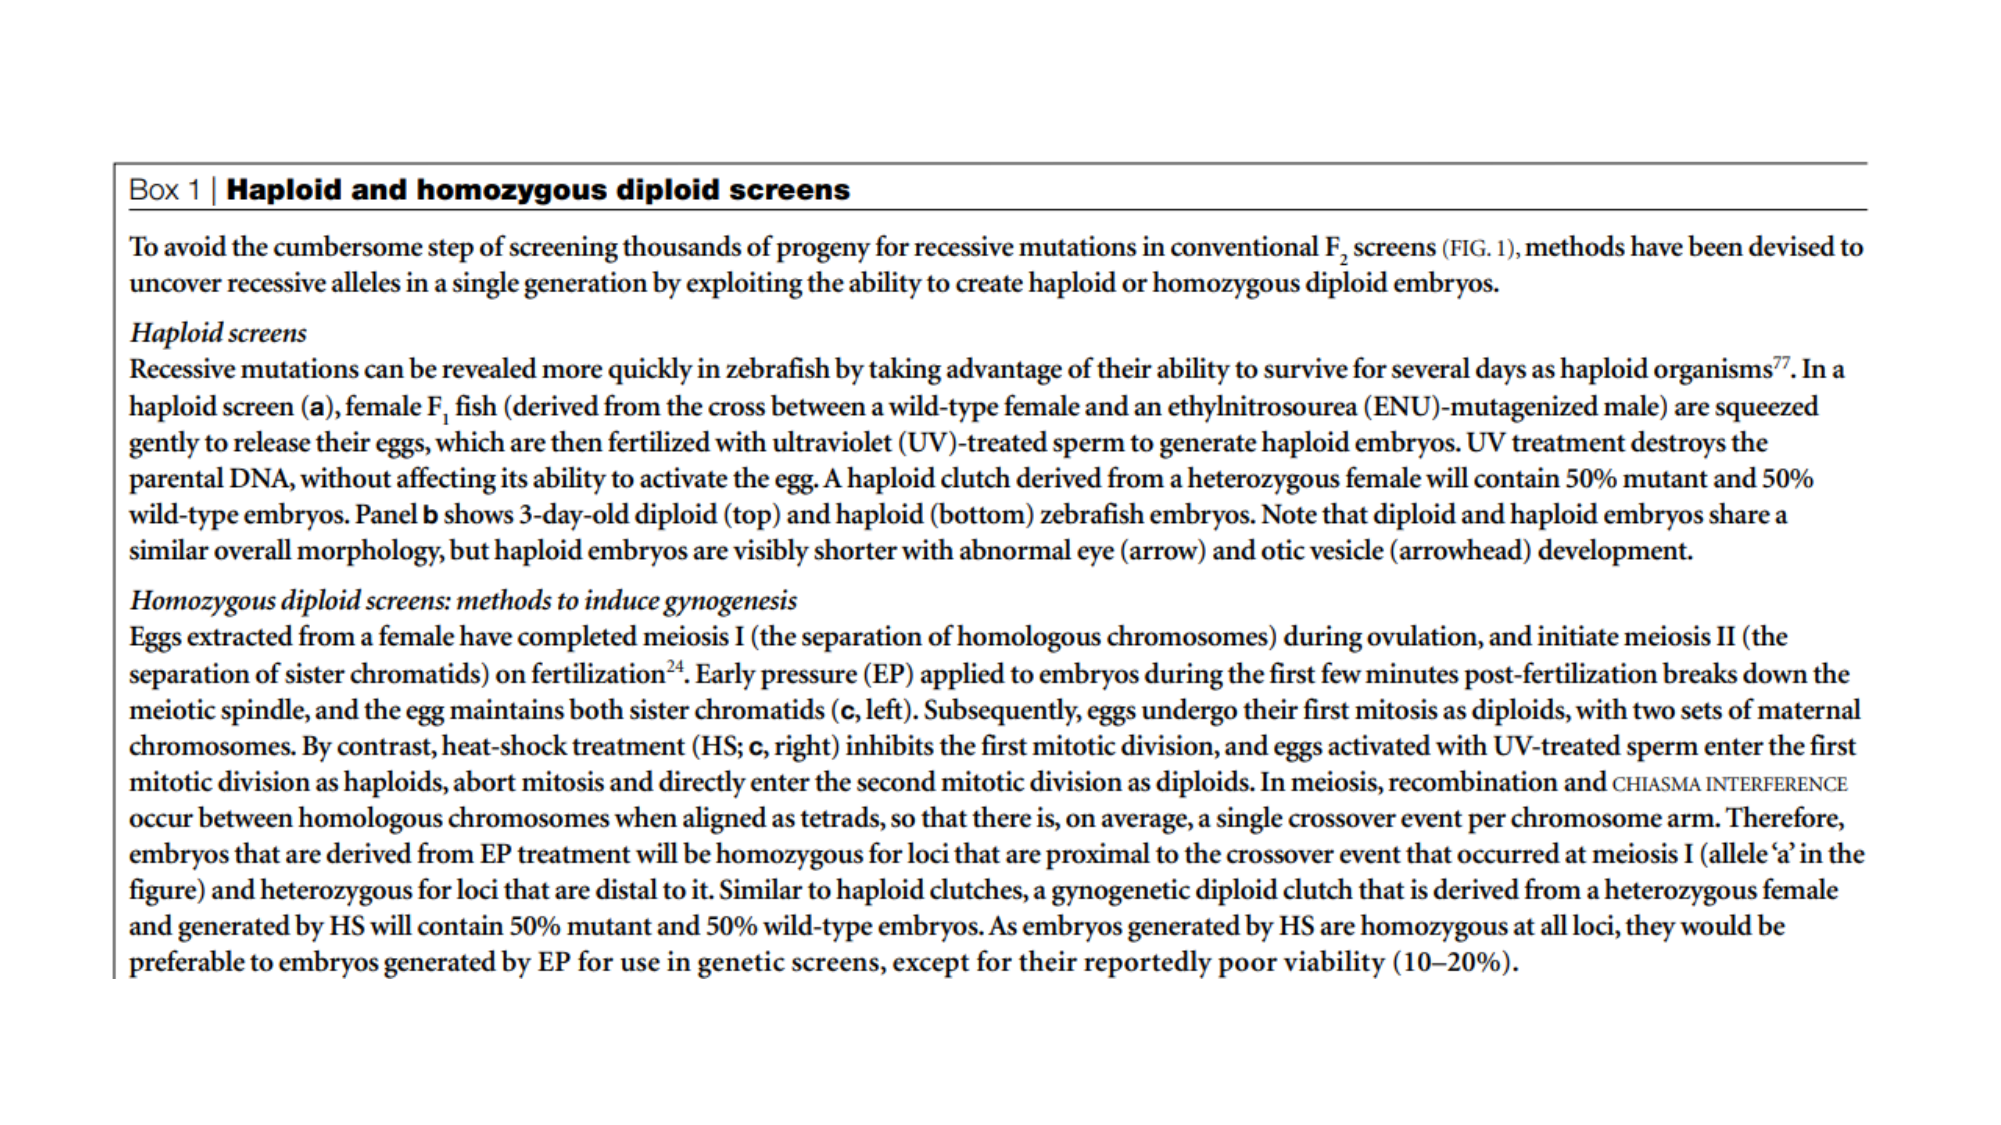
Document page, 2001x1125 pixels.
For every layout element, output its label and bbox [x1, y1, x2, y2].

picture [102, 145, 1897, 979]
